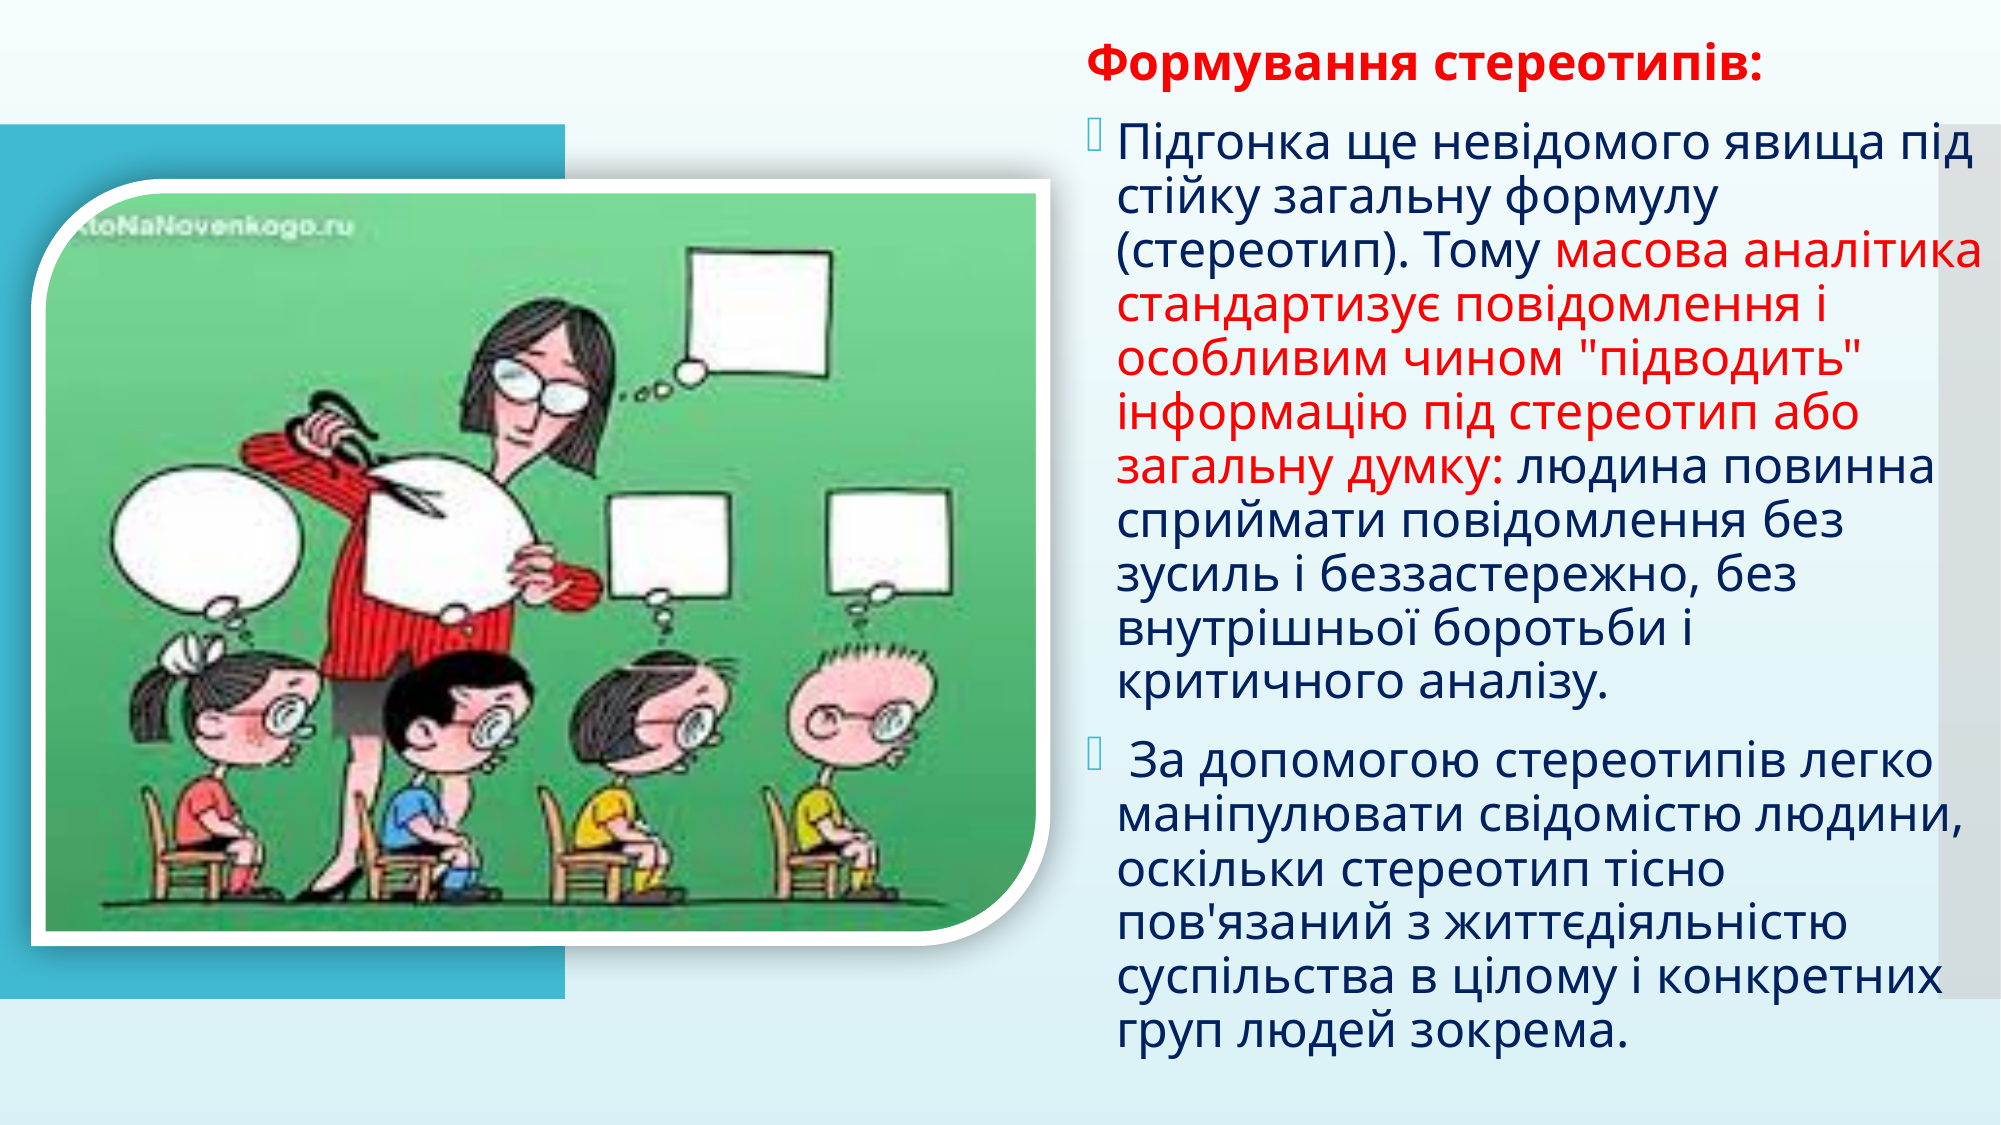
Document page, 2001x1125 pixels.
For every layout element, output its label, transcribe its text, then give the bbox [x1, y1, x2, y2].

picture [38, 185, 1044, 939]
list Формування стереотипів: Підгонка ще невідомого явища під стійку загальну формулу (стереотип). Тому масова аналітика стандартизує повідомлення і особливим чином "підводить" інформацію під стереотип або загальну думку: людина повинна сприймати повідомлення без зусиль і беззастережно, без внутрішньої боротьби і критичного аналізу. За допомогою стереотипів легко маніпулювати свідомістю людини, оскільки стереотип тісно пов'язаний з життєдіяльністю суспільства в цілому і конкретних груп людей зокрема. [1071, 127, 2000, 968]
